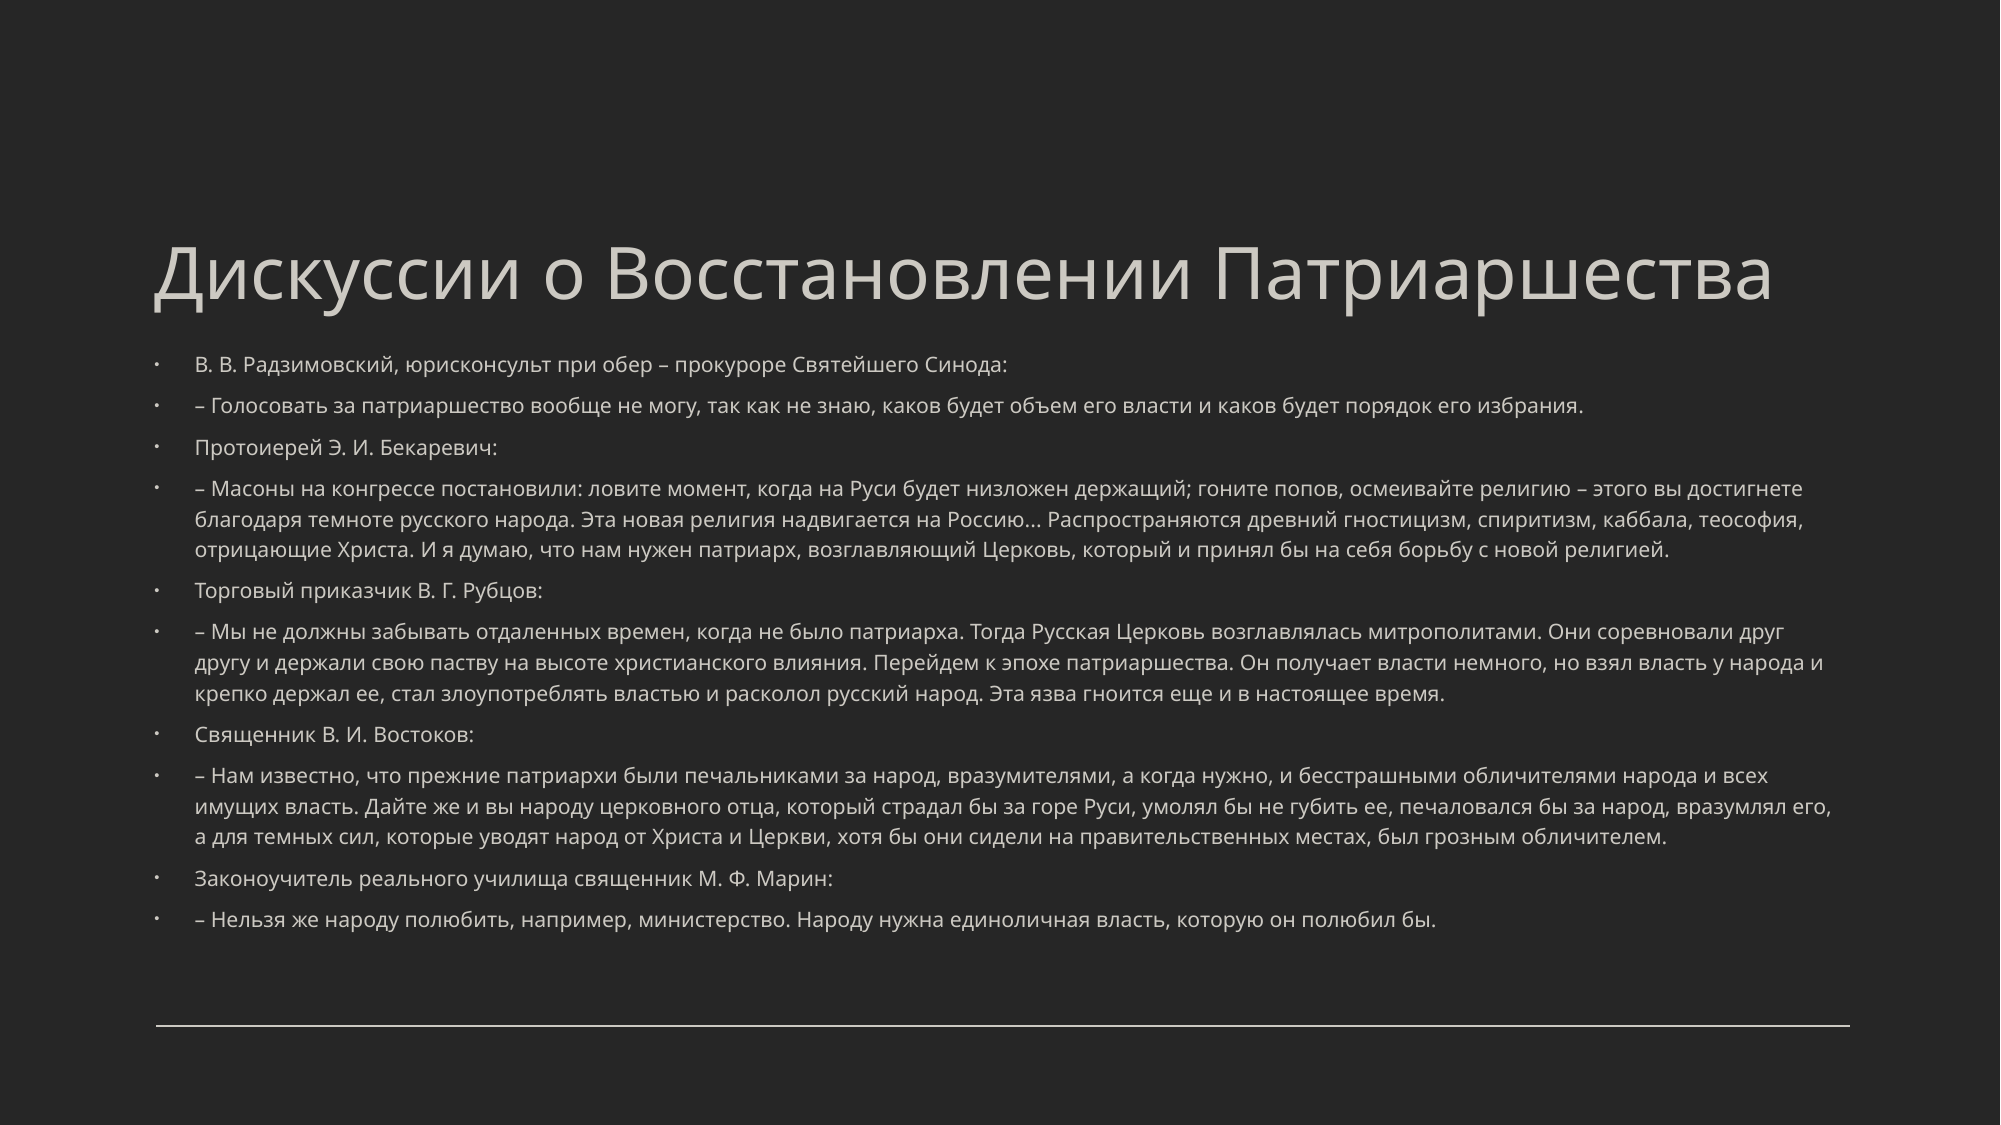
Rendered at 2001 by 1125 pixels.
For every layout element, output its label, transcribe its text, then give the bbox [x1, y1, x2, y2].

list В. В. Радзимовский, юрисконсульт при обер – прокуроре Святейшего Синода: – Голосовать за патриаршество вообще не могу, так как не знаю, каков будет объем его власти и каков будет порядок его избрания. Протоиерей Э. И. Бекаревич: – Масоны на конгрессе постановили: ловите момент, когда на Руси будет низложен держащий; гоните попов, осмеивайте религию – этого вы достигнете благодаря темноте русского народа. Эта новая религия надвигается на Россию... Распространяются древний гностицизм, спиритизм, каббала, теософия, отрицающие Христа. И я думаю, что нам нужен патриарх, возглавляющий Церковь, который и принял бы на себя борьбу с новой религией. Торговый приказчик В. Г. Рубцов: – Мы не должны забывать отдаленных времен, когда не было патриарха. Тогда Русская Церковь возглавлялась митрополитами. Они соревновали друг другу и держали свою паству на высоте христианского влияния. Перейдем к эпохе патриаршества. Он получает власти немного, но взял власть у народа и крепко держал ее, стал злоупотреблять властью и расколол русский народ. Эта язва гноится еще и в настоящее время. Священник В. И. Востоков: – Нам известно, что прежние патриархи были печальниками за народ, вразумителями, а когда нужно, и бесстрашными обличителями народа и всех имущих власть. Дайте же и вы народу церковного отца, который страдал бы за горе Руси, умолял бы не губить ее, печаловался бы за народ, вразумлял его, а для темных сил, которые уводят народ от Христа и Церкви, хотя бы они сидели на правительственных местах, был грозным обличителем. Законоучитель реального училища священник М. Ф. Марин: – Нельзя же народу полюбить, например, министерство. Народу нужна единоличная власть, которую он полюбил бы. [139, 338, 1850, 980]
title Дискуссии о Восстановлении Патриаршества [139, 143, 1850, 322]
